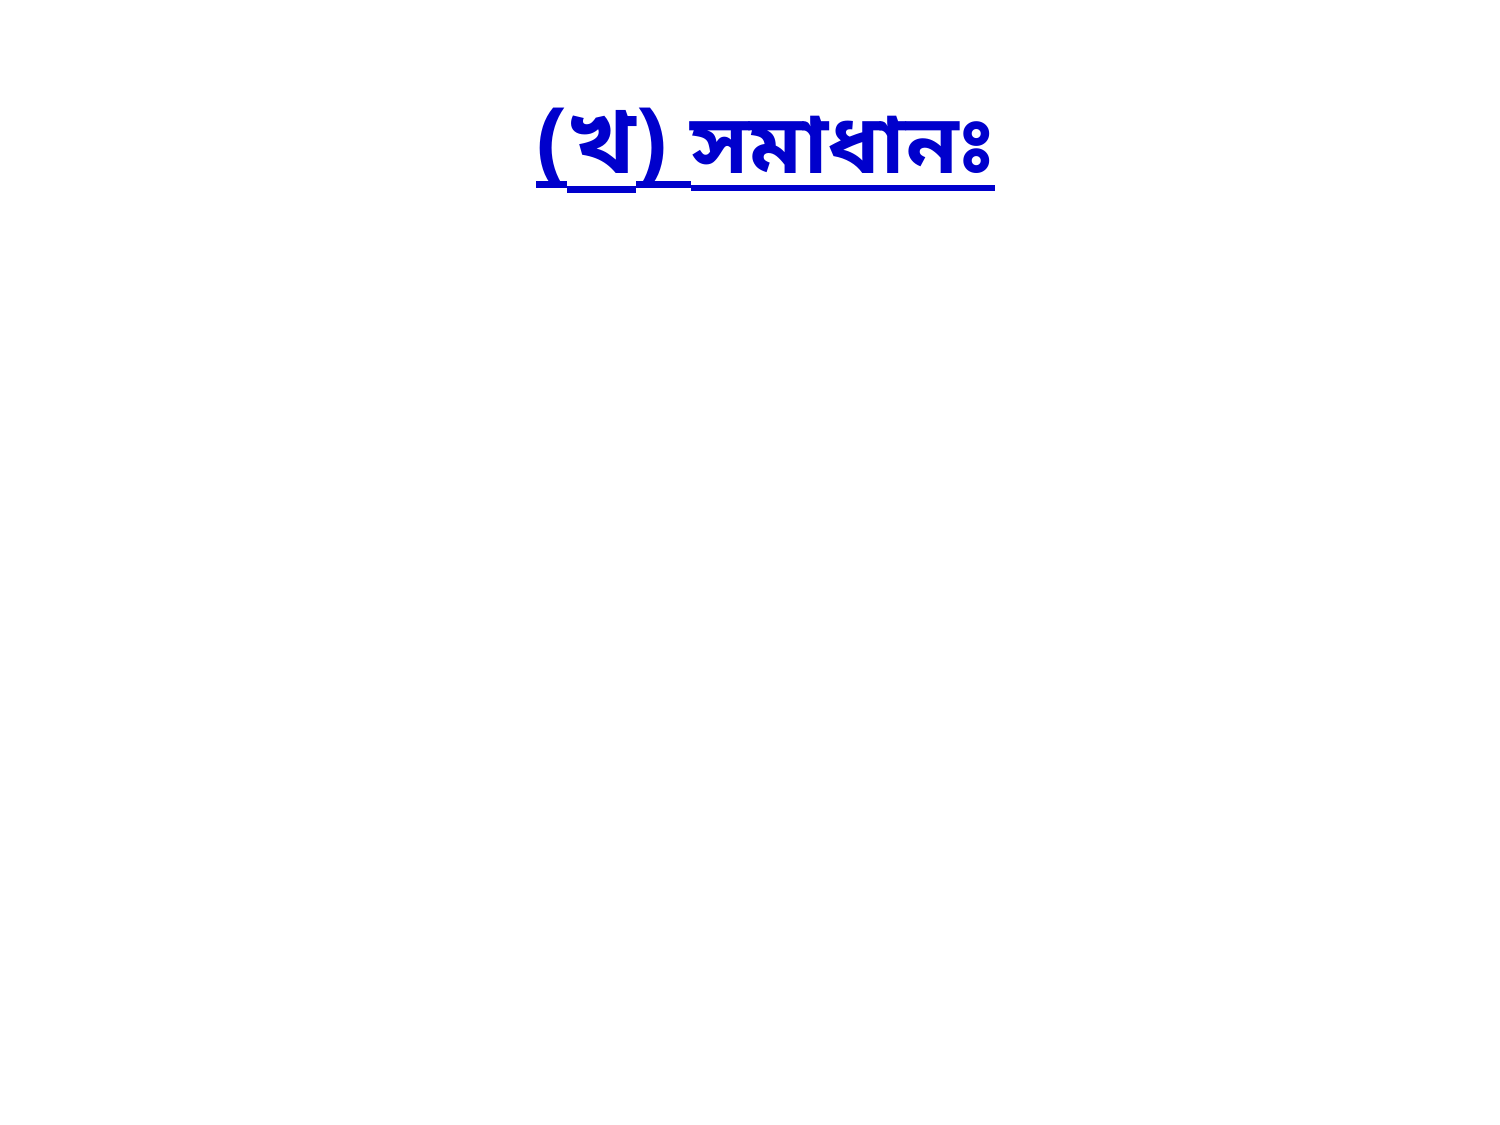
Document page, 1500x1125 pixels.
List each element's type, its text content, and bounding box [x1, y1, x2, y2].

text_box (খ) সমাধানঃ [521, 74, 1011, 200]
